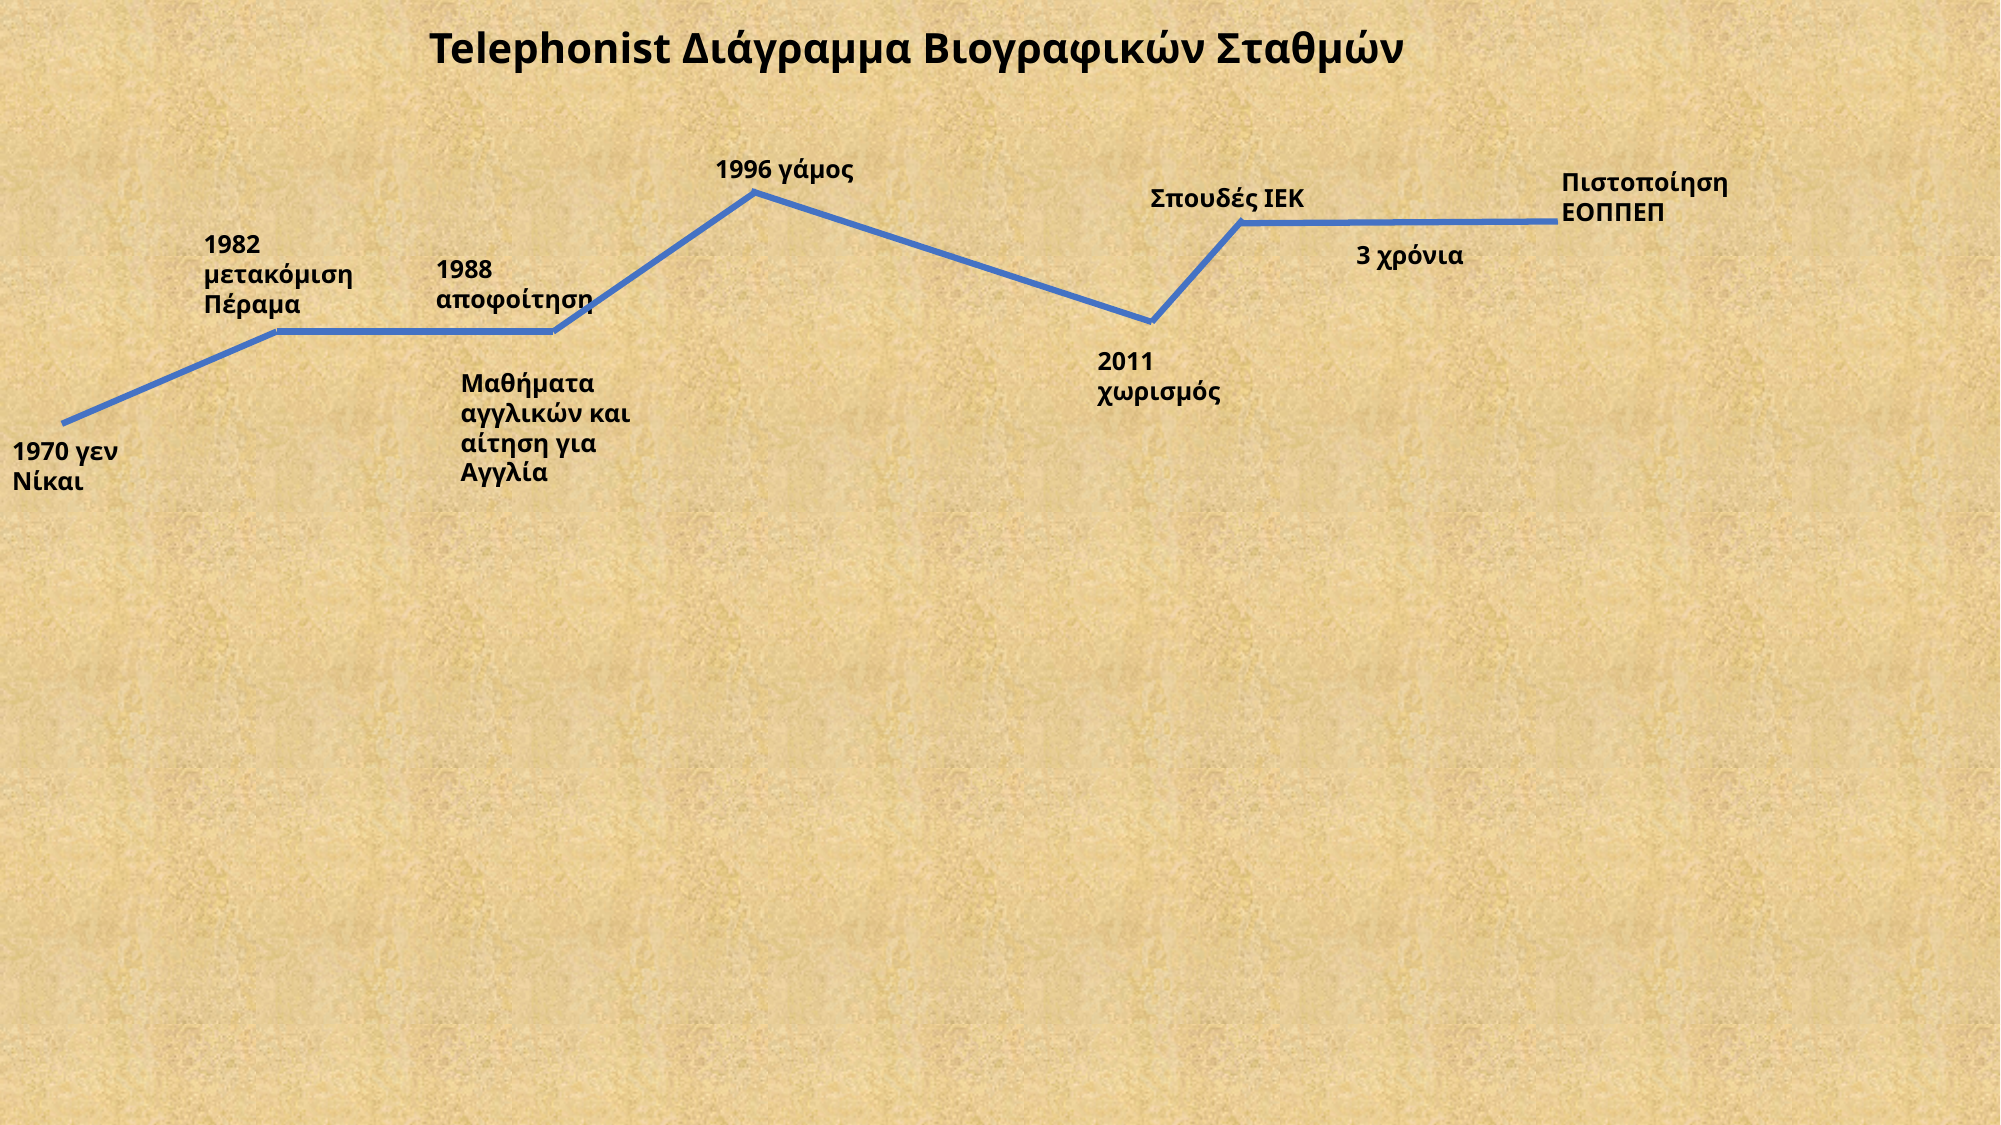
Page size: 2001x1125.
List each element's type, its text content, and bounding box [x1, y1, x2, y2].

text_box Telephonist Διάγραμμα Βιογραφικών Σταθμών [414, 14, 1558, 79]
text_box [553, 191, 757, 332]
text_box 1996 γάμος [700, 145, 889, 191]
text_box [61, 331, 277, 424]
picture [0, 0, 2001, 1125]
text_box 2011 χωρισμός [1082, 338, 1254, 414]
text_box 3 χρόνια [1341, 232, 1488, 277]
text_box 1982 μετακόμιση Πέραμα [188, 221, 404, 327]
text_box 1988 αποφοίτηση [421, 246, 553, 321]
text_box Πιστοποίηση ΕΟΠΠΕΠ [1546, 159, 1762, 234]
text_box 1970 γεν Νίκαι [0, 427, 170, 503]
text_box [1151, 220, 1244, 323]
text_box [751, 191, 1152, 323]
text_box Μαθήματα αγγλικών και αίτηση για Αγγλία [445, 359, 661, 495]
text_box Σπουδές ΙΕΚ [1135, 174, 1351, 220]
